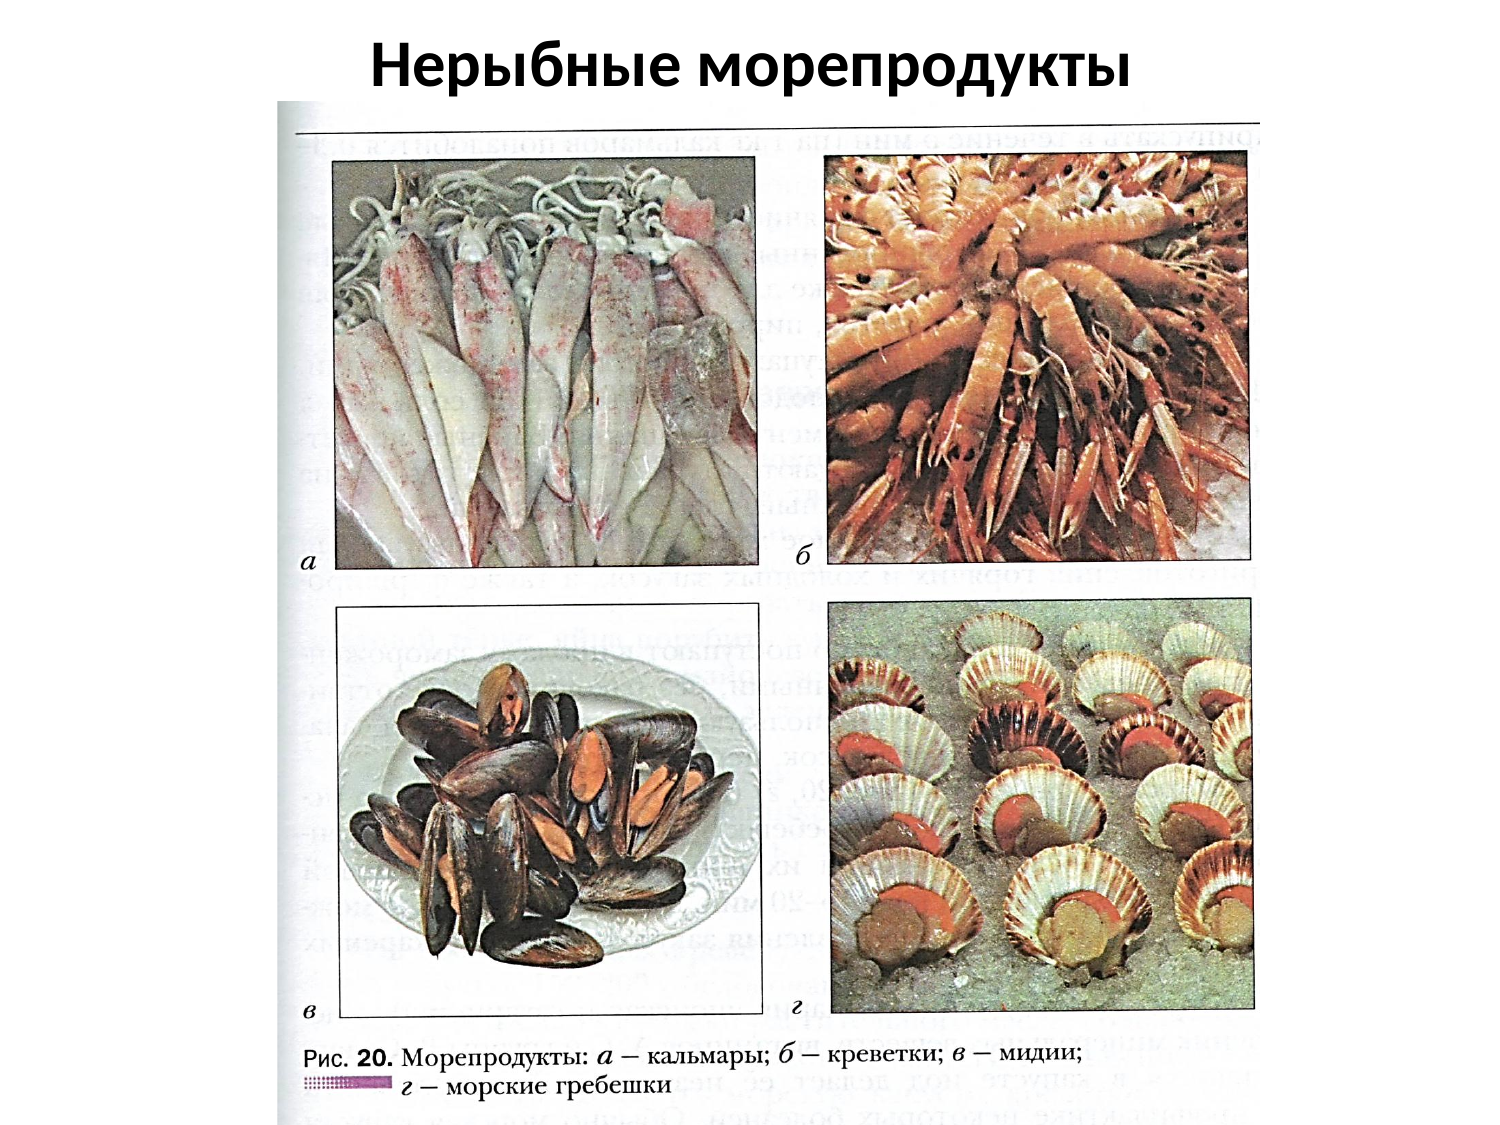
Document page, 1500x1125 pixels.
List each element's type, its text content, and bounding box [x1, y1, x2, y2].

title Нерыбные морепродукты [76, 19, 1427, 100]
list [277, 101, 1261, 1125]
